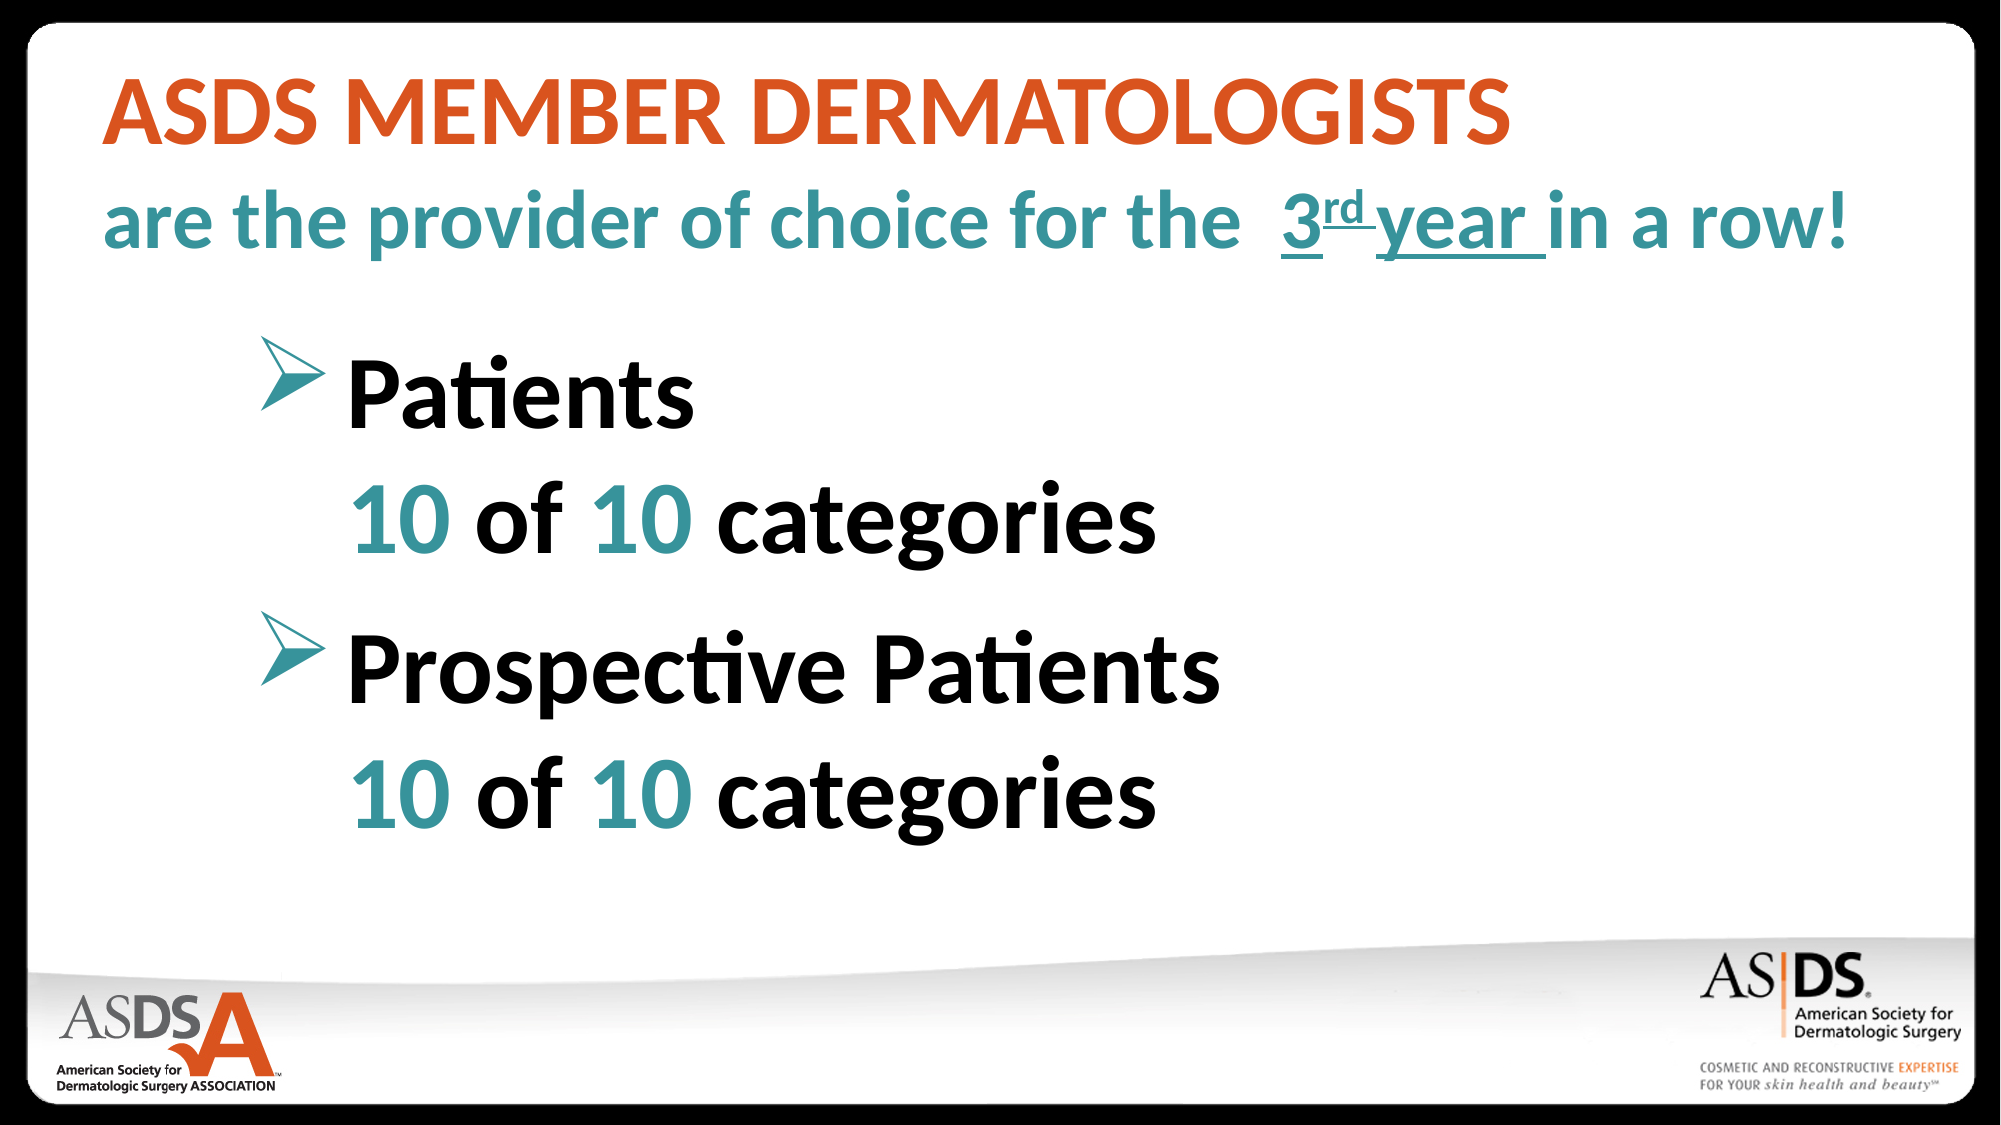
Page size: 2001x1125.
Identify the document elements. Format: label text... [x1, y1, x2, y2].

text_box ASDS MEMBER DERMATOLOGISTS are the provider of choice for the 3rd year in a row! Patients 10 of 10 categories Prospective Patients 10 of 10 categories [87, 37, 1950, 857]
picture [0, 0, 2001, 1125]
